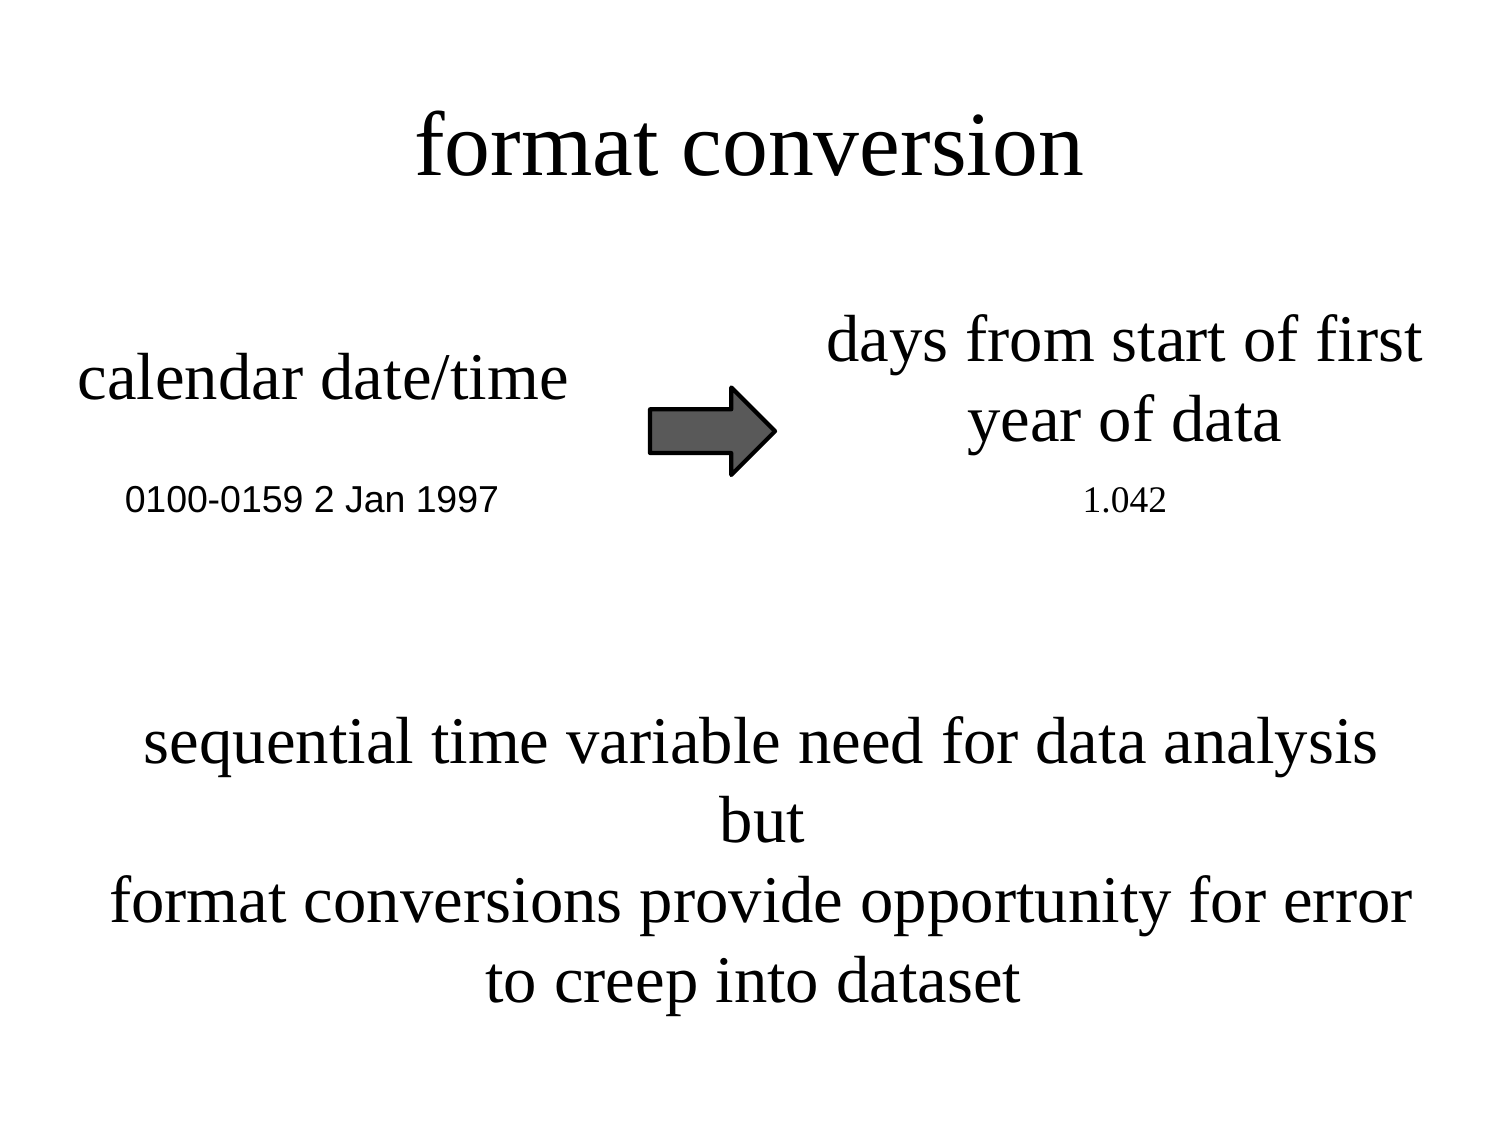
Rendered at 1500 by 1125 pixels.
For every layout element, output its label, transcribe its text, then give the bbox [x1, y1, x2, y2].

list calendar date/time [62, 324, 651, 438]
text_box sequential time variable need for data analysis but format conversions provide opportunity for error to creep into dataset [87, 687, 1438, 1025]
title format conversion [74, 44, 1426, 233]
text_box days from start of first year of data [800, 287, 1450, 500]
text_box 0100-0159 2 Jan 1997 [74, 467, 550, 543]
text_box 1.042 [887, 467, 1363, 543]
text_box [647, 385, 778, 477]
